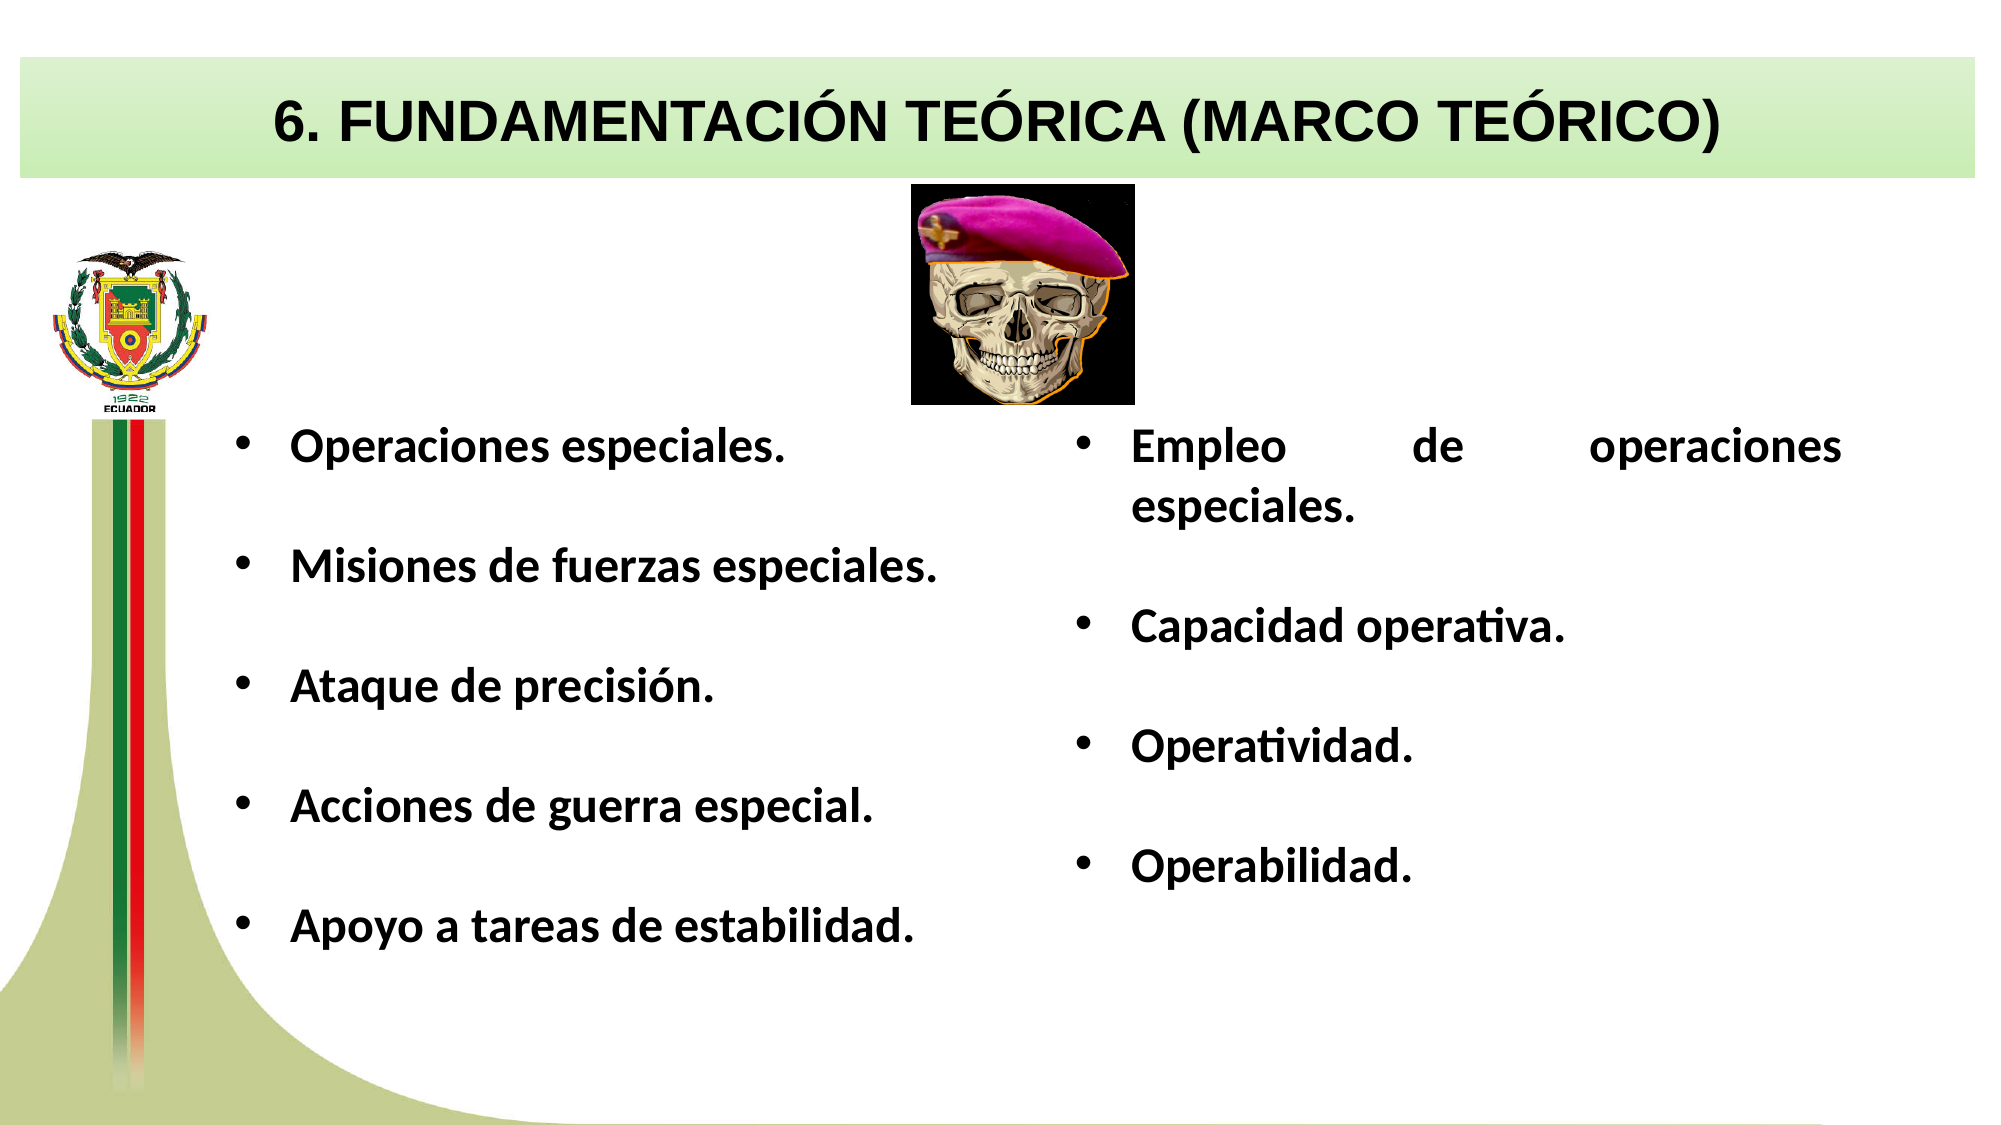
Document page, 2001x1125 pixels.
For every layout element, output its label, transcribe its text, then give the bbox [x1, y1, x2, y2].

picture [0, 0, 2001, 1125]
text_box Operaciones especiales. Misiones de fuerzas especiales. Ataque de precisión. Acciones de guerra especial. Apoyo a tareas de estabilidad. [219, 404, 1018, 960]
text_box 6. FUNDAMENTACIÓN TEÓRICA (MARCO TEÓRICO) [20, 57, 1976, 179]
text_box Empleo de operaciones especiales. Capacidad operativa. Operatividad. Operabilidad. [1060, 404, 1858, 900]
